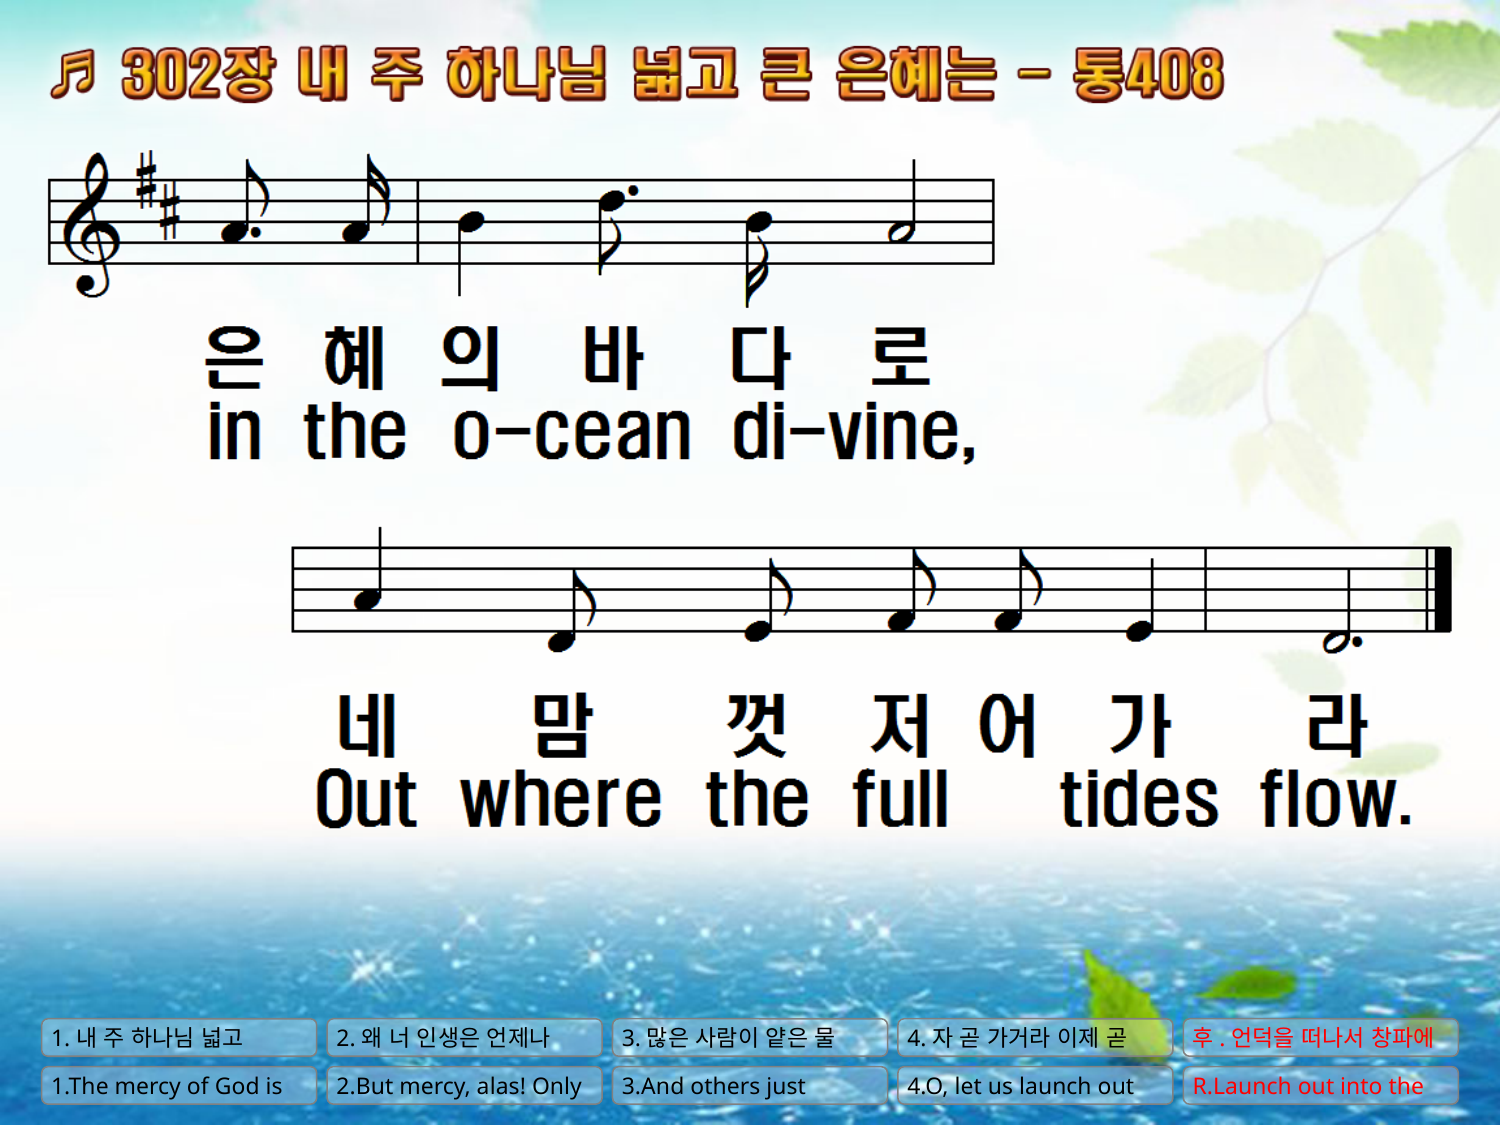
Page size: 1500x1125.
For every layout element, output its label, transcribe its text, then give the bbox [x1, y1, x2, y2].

text_box 4.자 곧 가거라 이제 곧 [897, 1018, 1173, 1057]
text_box 2.왜 너 인생은 언제나 [327, 1018, 603, 1057]
text_box 후.언덕을 떠나서 창파에 [1183, 1018, 1459, 1057]
text_box 1.The mercy of God is [41, 1066, 317, 1105]
text_box 3.And others just [612, 1066, 888, 1105]
picture [0, 0, 1500, 1125]
text_box 1.내 주 하나님 넓고 [41, 1018, 317, 1057]
text_box R.Launch out into the [1183, 1066, 1459, 1105]
text_box 4.O, let us launch out [897, 1066, 1173, 1105]
text_box 2.But mercy, alas! Only [327, 1066, 603, 1105]
text_box 3.많은 사람이 얕은 물 [612, 1018, 888, 1057]
